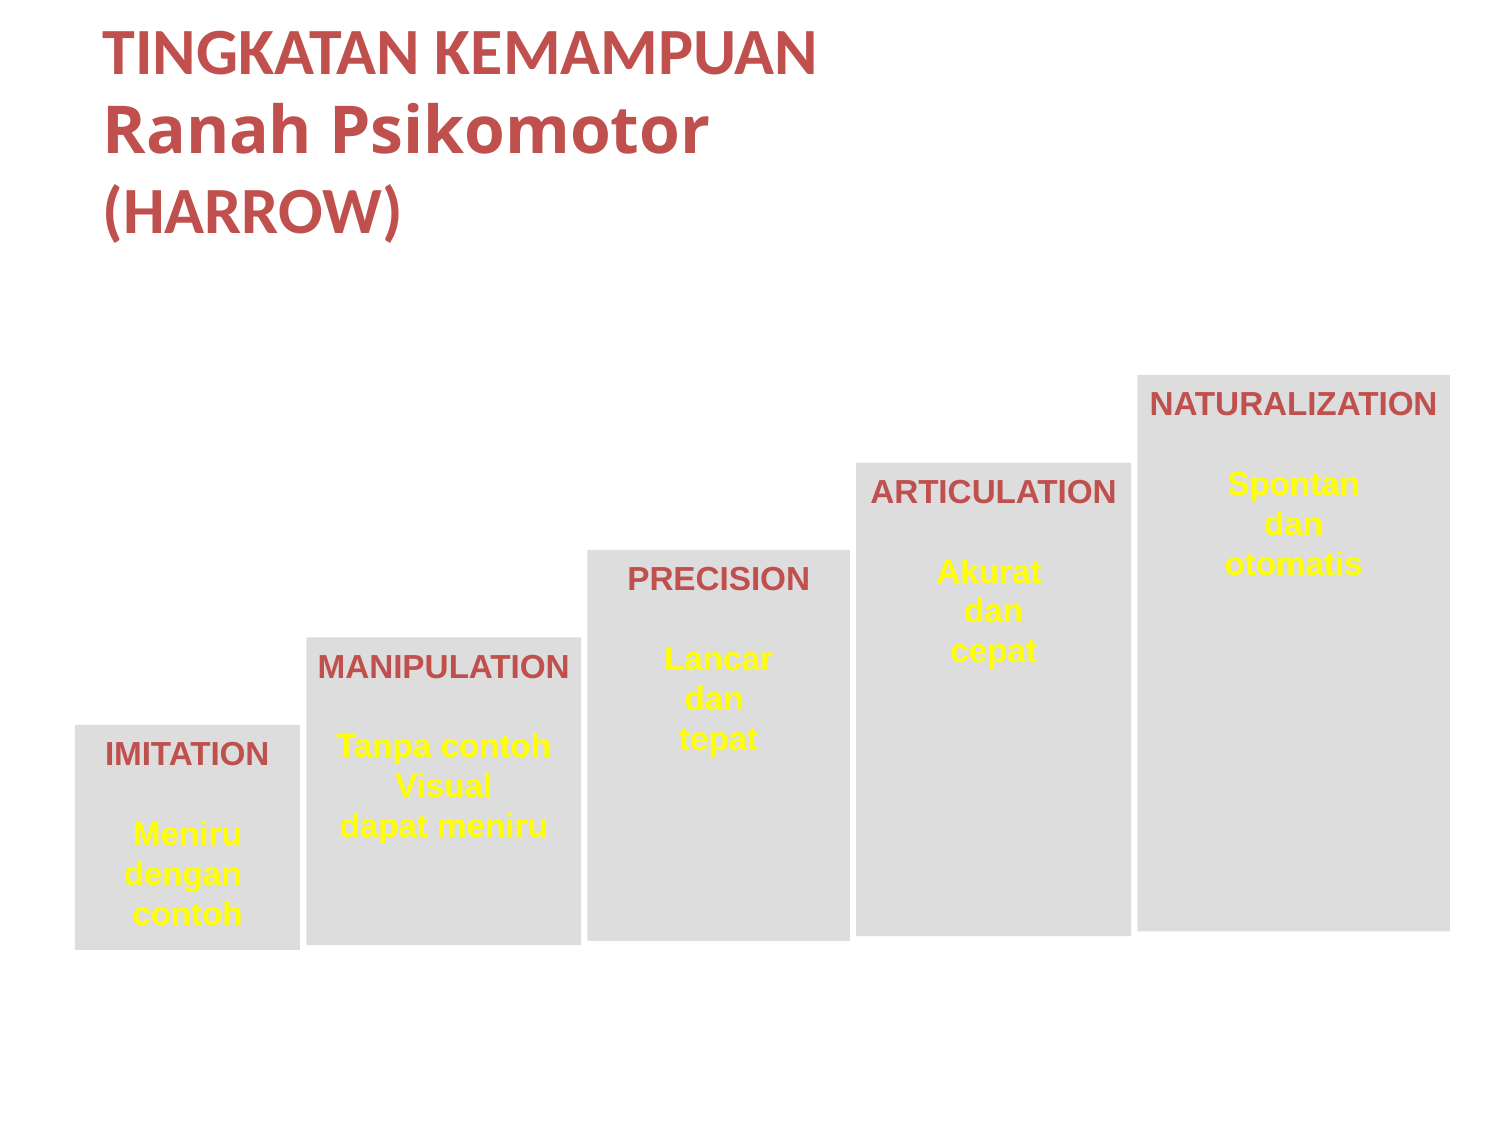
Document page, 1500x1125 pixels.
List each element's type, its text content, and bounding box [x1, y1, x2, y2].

text_box PRECISION Lancar dan tepat [587, 549, 850, 941]
text_box ARTICULATION Akurat dan cepat [856, 462, 1132, 937]
text_box NATURALIZATION Spontan dan otomatis [1137, 374, 1450, 932]
text_box IMITATION Meniru dengan contoh [74, 724, 300, 950]
title TINGKATAN KEMAMPUAN Ranah Psikomotor (HARROW) [87, 0, 1013, 255]
text_box MANIPULATION Tanpa contoh Visual dapat meniru [306, 637, 582, 946]
